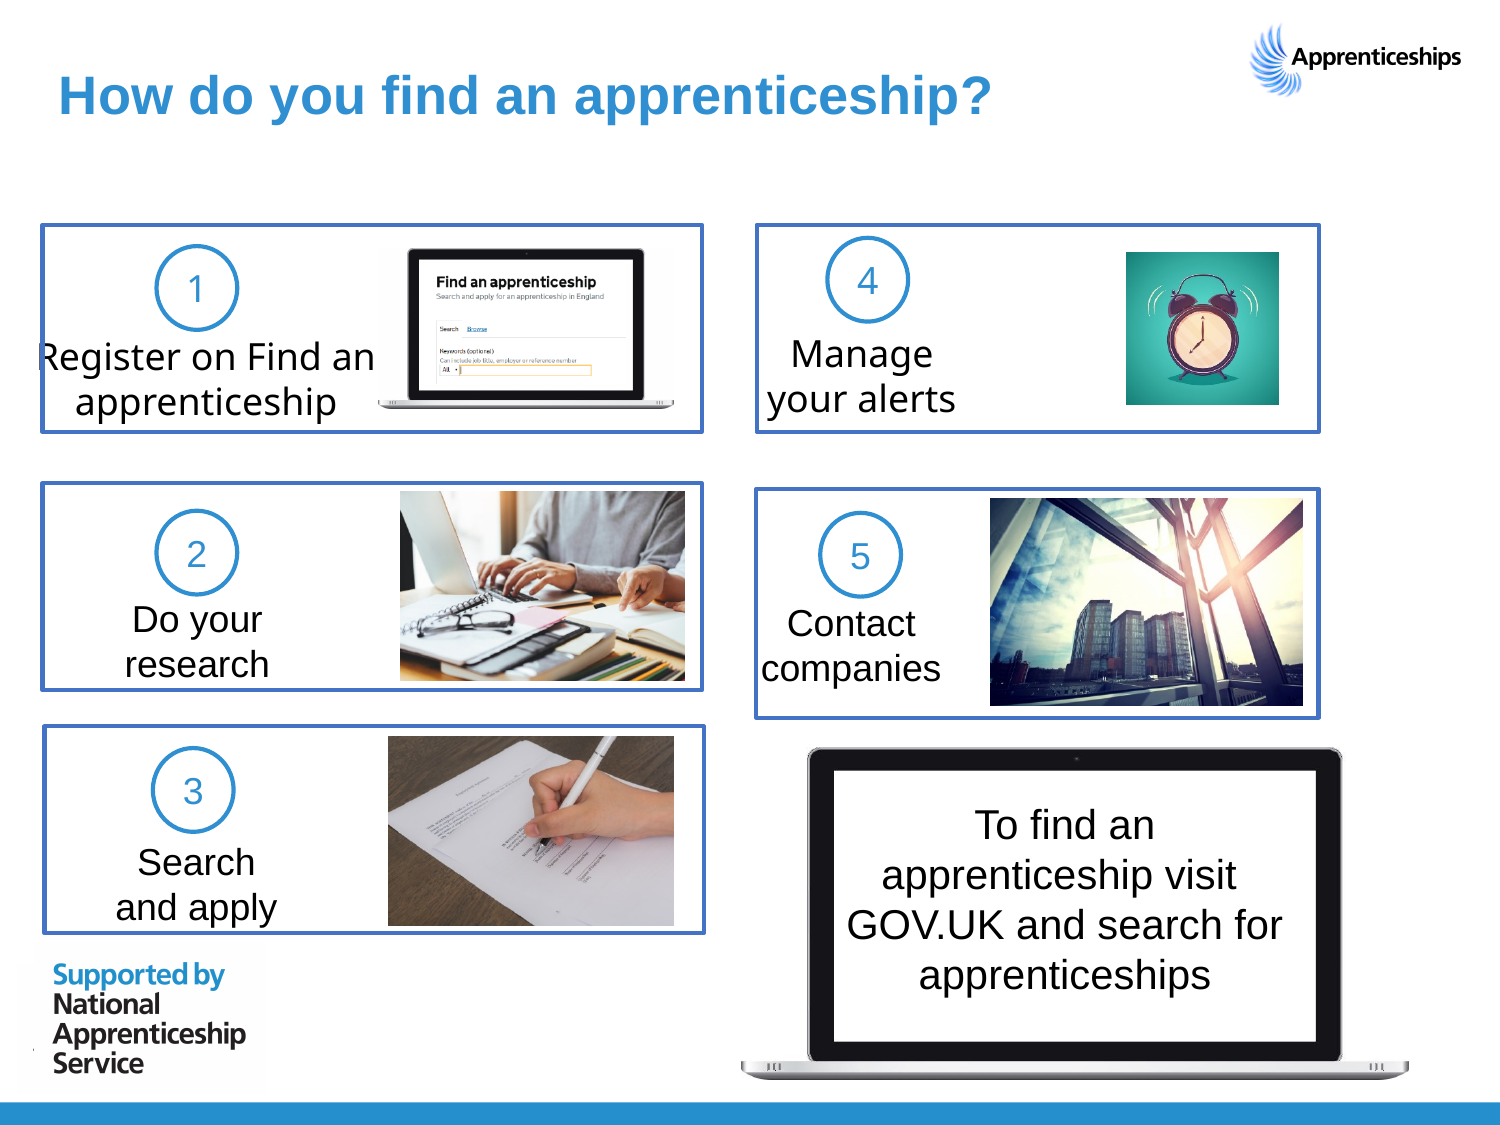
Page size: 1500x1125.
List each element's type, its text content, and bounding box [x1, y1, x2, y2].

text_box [3, 510, 392, 695]
text_box [42, 483, 702, 511]
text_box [378, 248, 674, 409]
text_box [741, 747, 1410, 1081]
picture [399, 491, 685, 682]
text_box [660, 512, 985, 699]
text_box [44, 726, 704, 934]
text_box [42, 224, 702, 247]
picture [17, 943, 266, 1094]
text_box [756, 488, 1319, 718]
text_box How do you find an apprenticeship? [58, 60, 1085, 192]
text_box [667, 237, 1056, 409]
picture [1210, 15, 1477, 106]
picture [388, 735, 674, 926]
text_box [12, 245, 401, 402]
picture [1126, 252, 1279, 405]
picture [990, 498, 1303, 707]
text_box [756, 224, 1319, 432]
text_box [42, 410, 702, 432]
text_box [2, 747, 391, 937]
